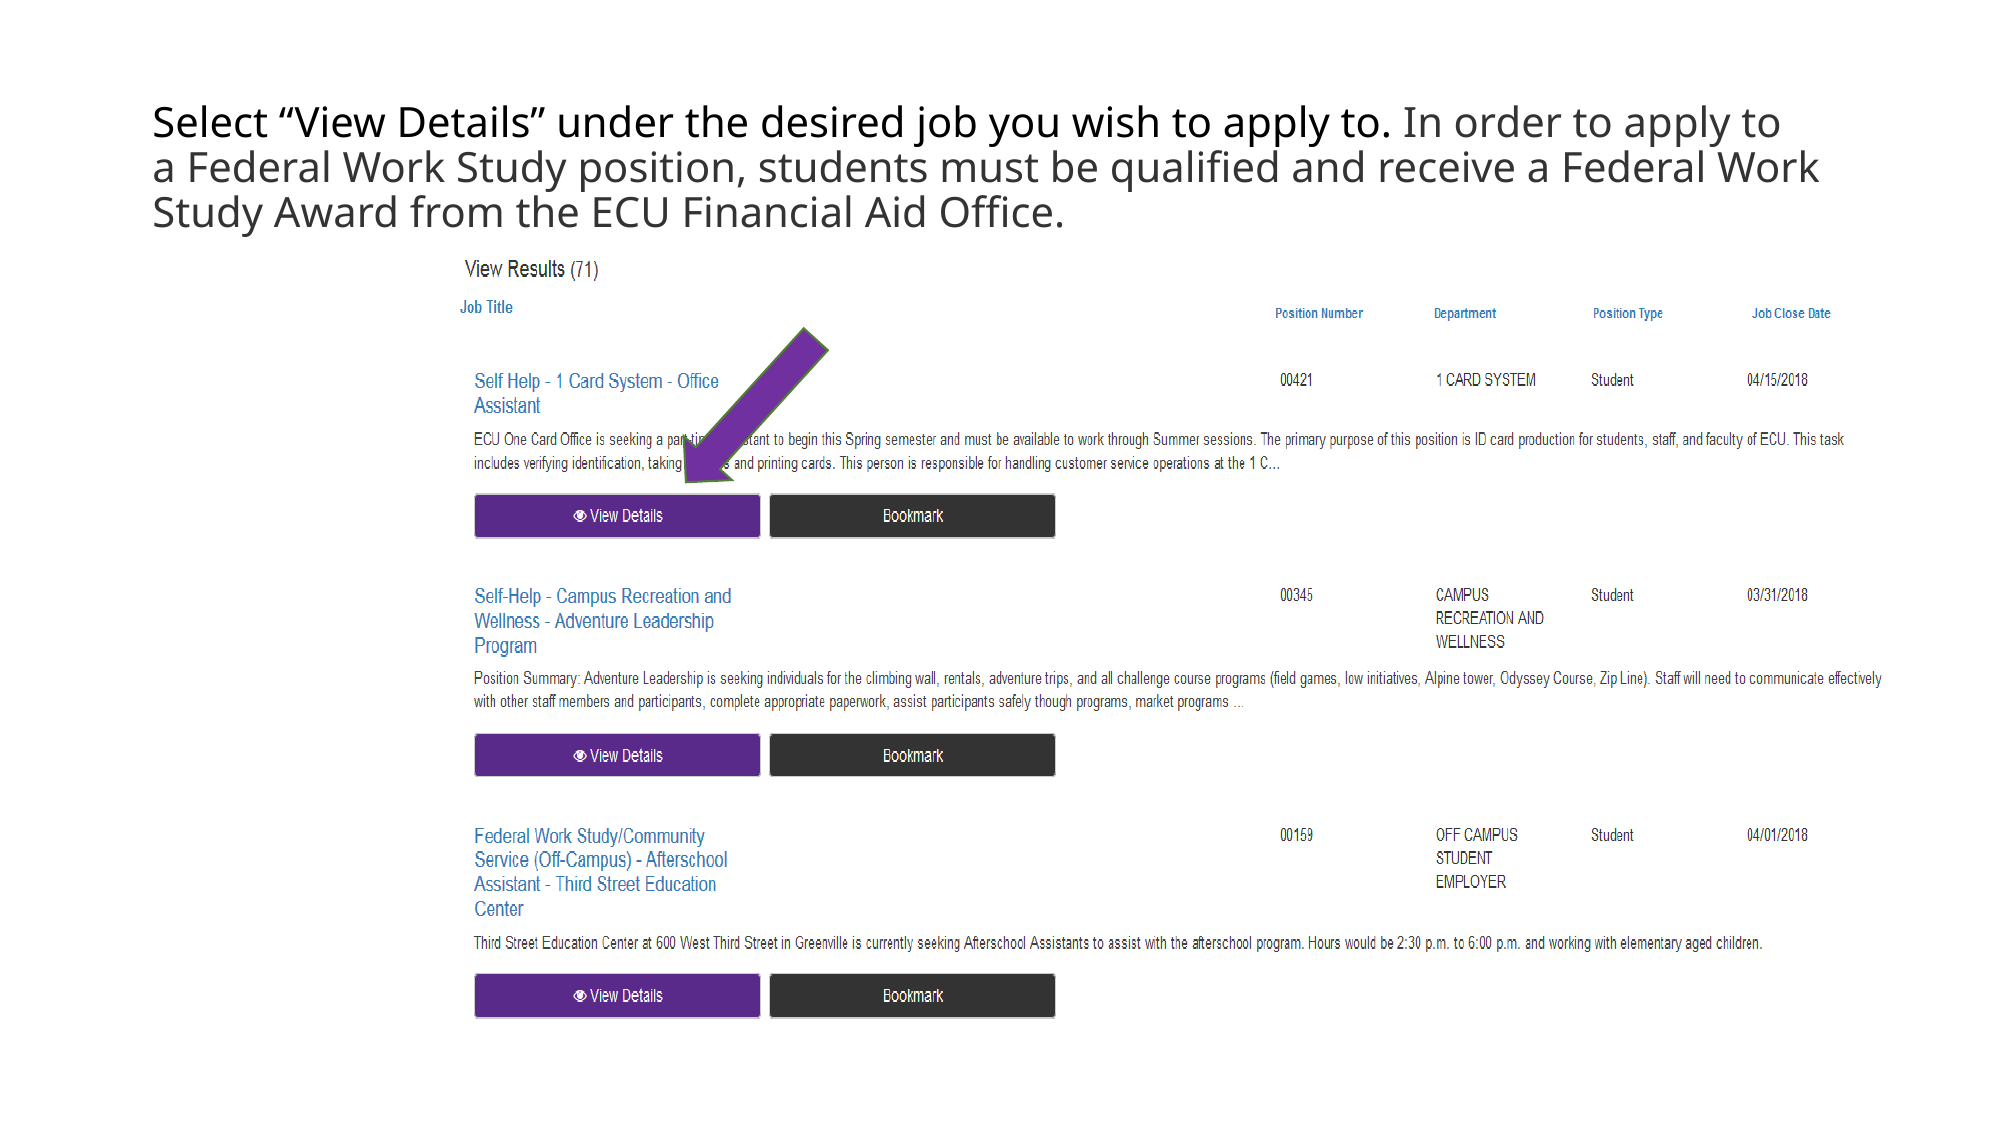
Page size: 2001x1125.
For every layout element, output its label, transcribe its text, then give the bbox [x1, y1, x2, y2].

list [96, 246, 1904, 1045]
title Select “View Details” under the desired job you wish to apply to. In order to apply to a Federal Work Study position, students must be qualified and receive a Federal Work Study Award from the ECU Financial Aid Office. [137, 59, 1863, 246]
